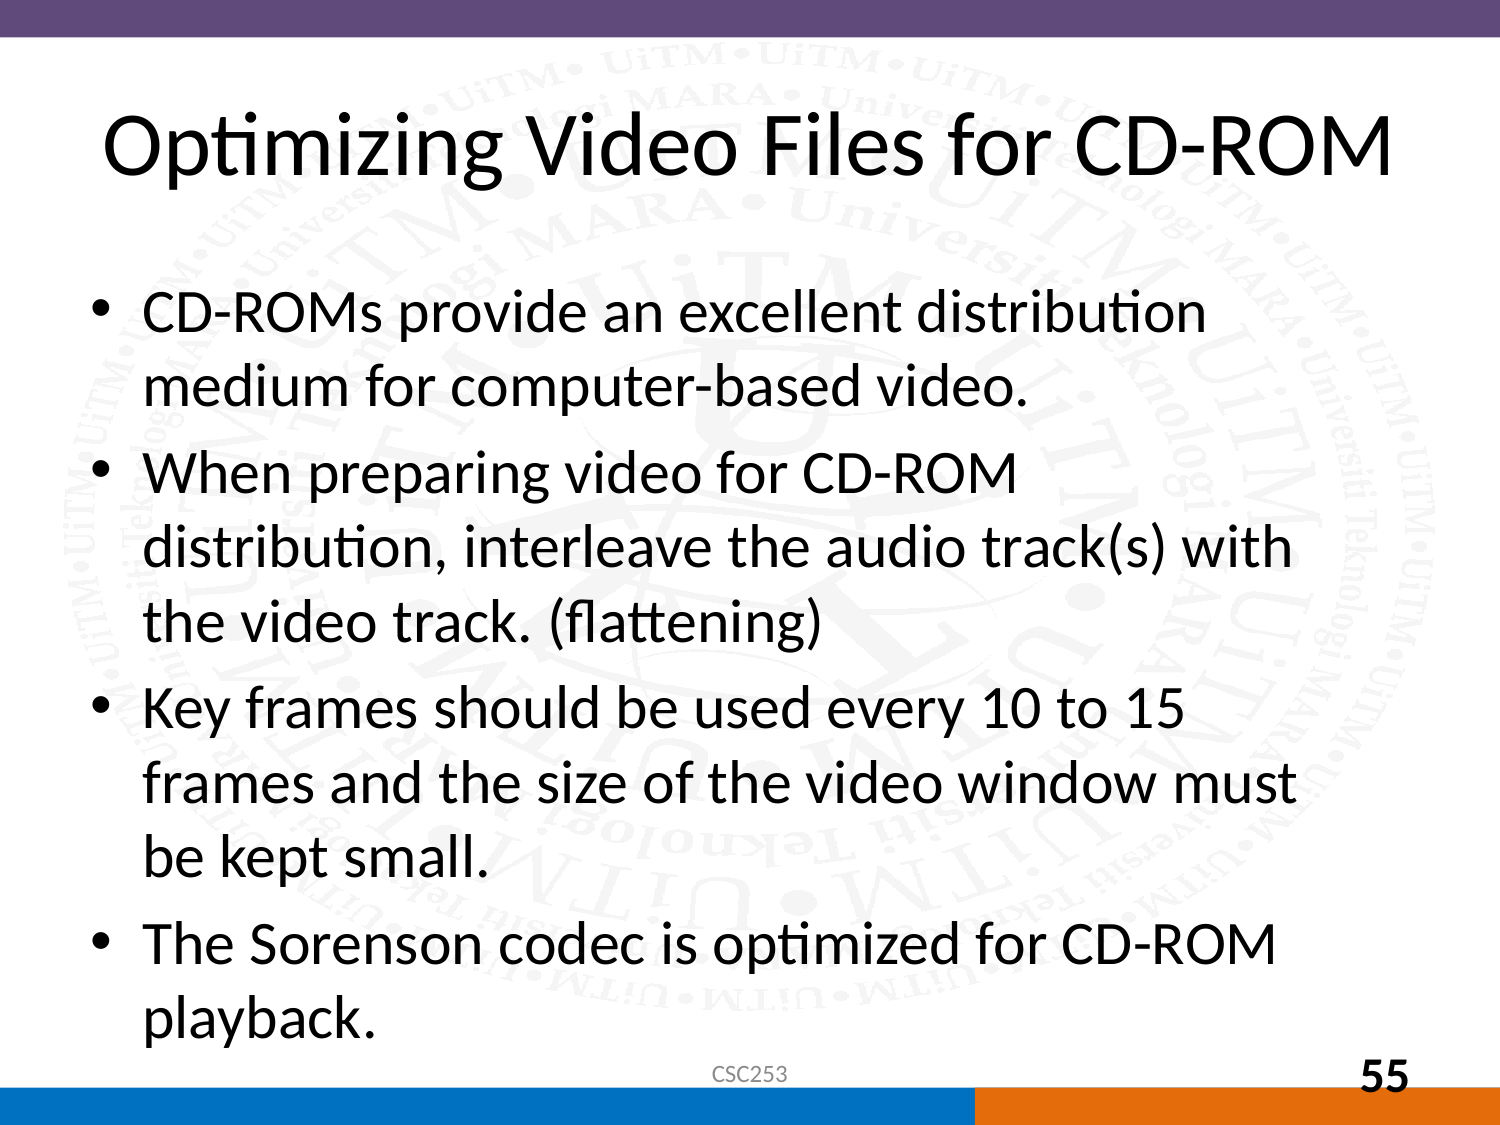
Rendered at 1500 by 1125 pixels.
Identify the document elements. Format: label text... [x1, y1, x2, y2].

footer CSC253 [512, 1042, 988, 1103]
list CD-ROMs provide an excellent distribution medium for computer-based video. When preparing video for CD-ROM distribution, interleave the audio track(s) with the video track. (flattening) Key frames should be used every 10 to 15 frames and the size of the video window must be kept small. The Sorenson codec is optimized for CD-ROM playback. [75, 262, 1329, 1062]
slide_number 55 [1074, 1042, 1425, 1103]
title Optimizing Video Files for CD-ROM [75, 45, 1425, 233]
